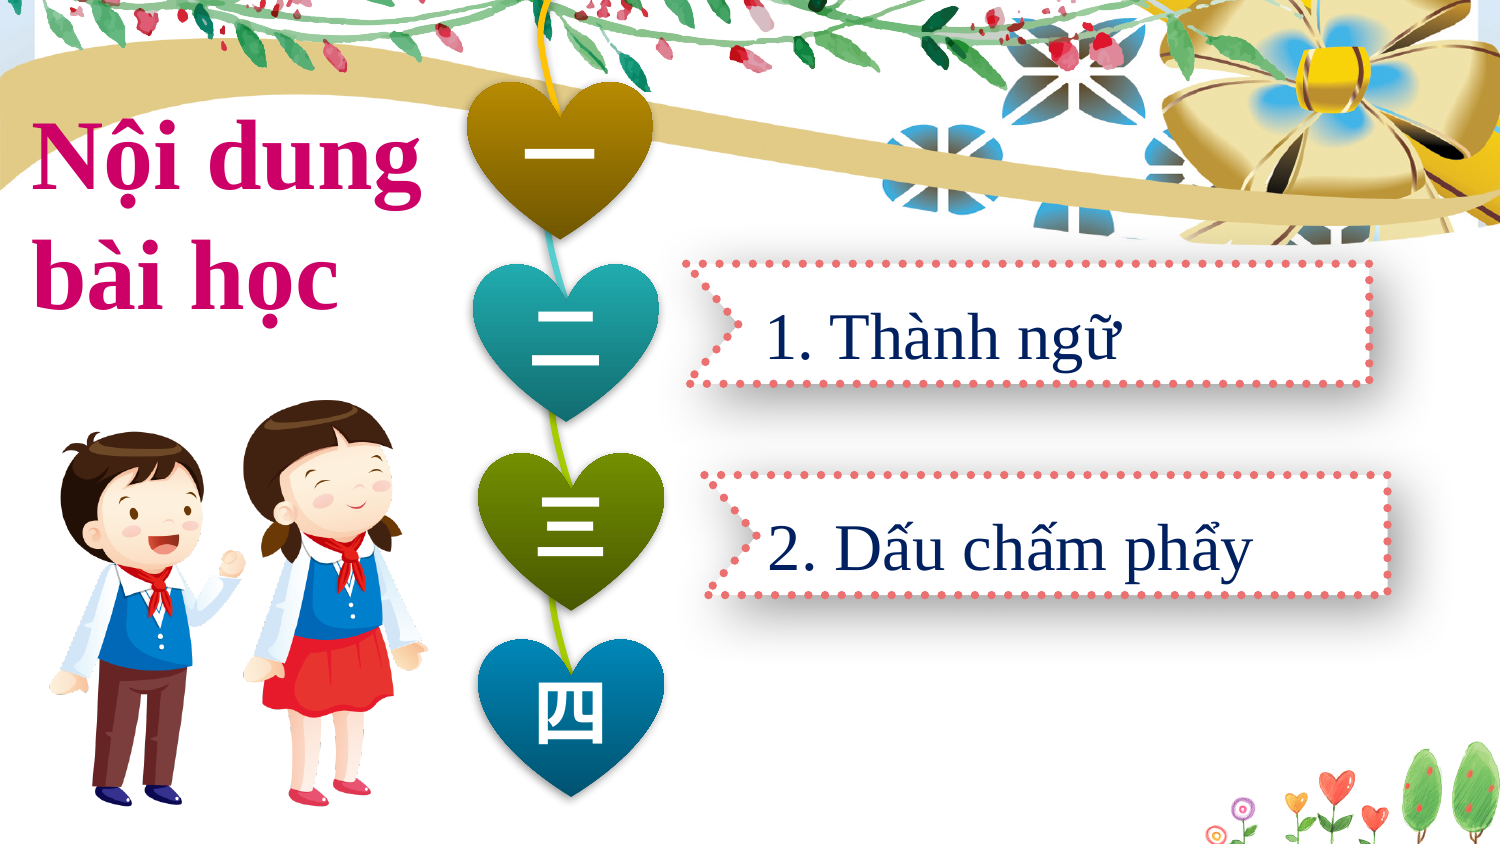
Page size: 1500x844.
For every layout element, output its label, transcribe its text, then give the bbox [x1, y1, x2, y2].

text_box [704, 472, 1459, 596]
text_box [467, 0, 659, 240]
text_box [685, 260, 1445, 384]
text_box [478, 427, 670, 611]
picture [0, 0, 1500, 844]
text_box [478, 621, 670, 798]
text_box Nội dung bài học [16, 82, 466, 337]
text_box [473, 242, 665, 423]
